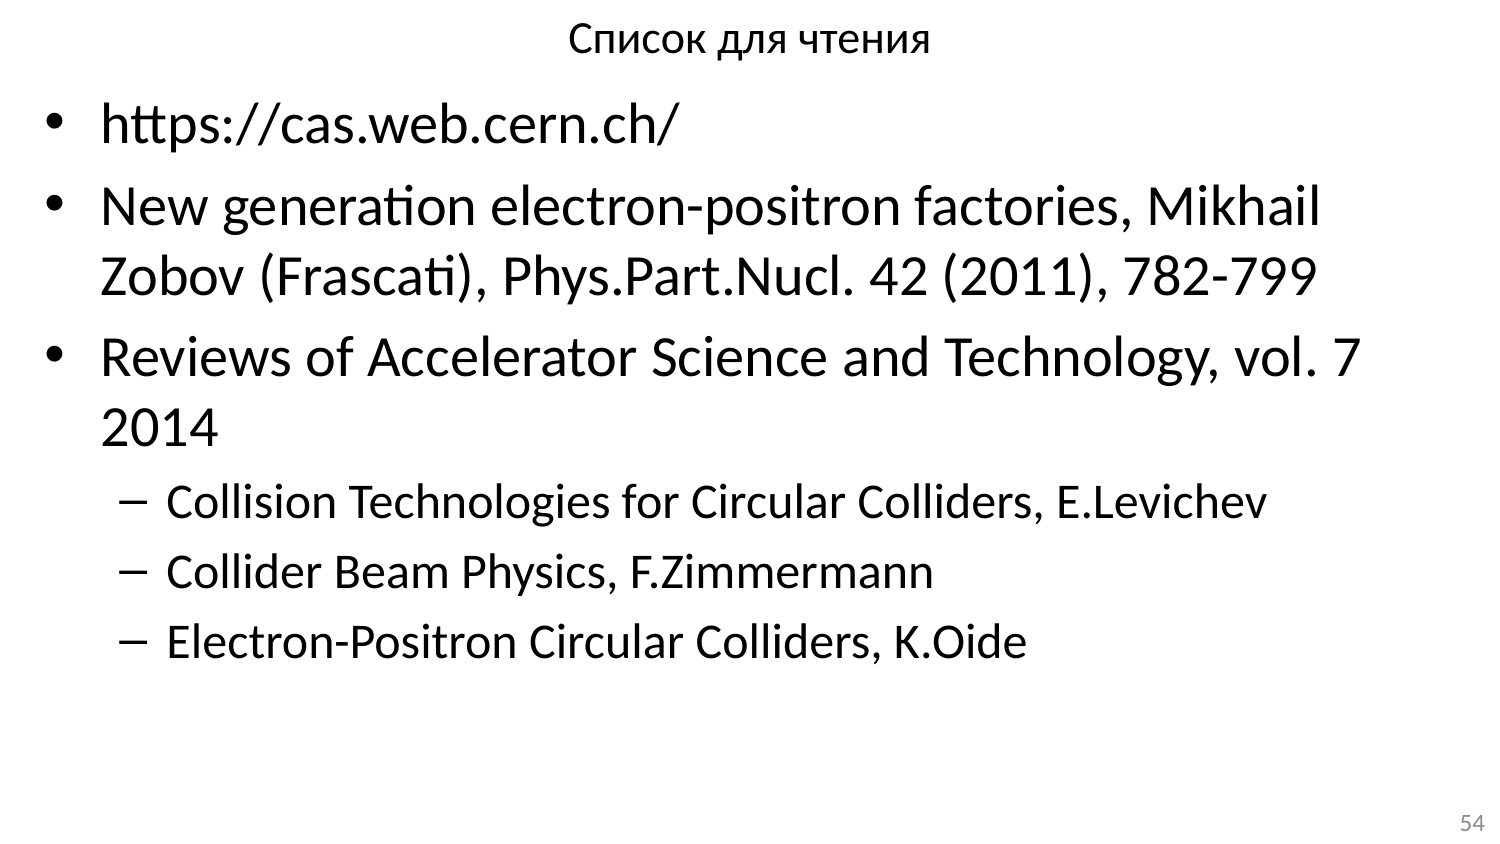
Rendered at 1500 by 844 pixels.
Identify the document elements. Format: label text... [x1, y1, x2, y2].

list https://cas.web.cern.ch/ New generation electron-positron factories, Mikhail Zobov (Frascati), Phys.Part.Nucl. 42 (2011), 782-799 Reviews of Accelerator Science and Technology, vol. 7 2014 Collision Technologies for Circular Colliders, E.Levichev Collider Beam Physics, F.Zimmermann Electron-Positron Circular Colliders, K.Oide [29, 78, 1471, 793]
title Список для чтения [29, 0, 1471, 71]
slide_number 54 [1149, 798, 1500, 844]
